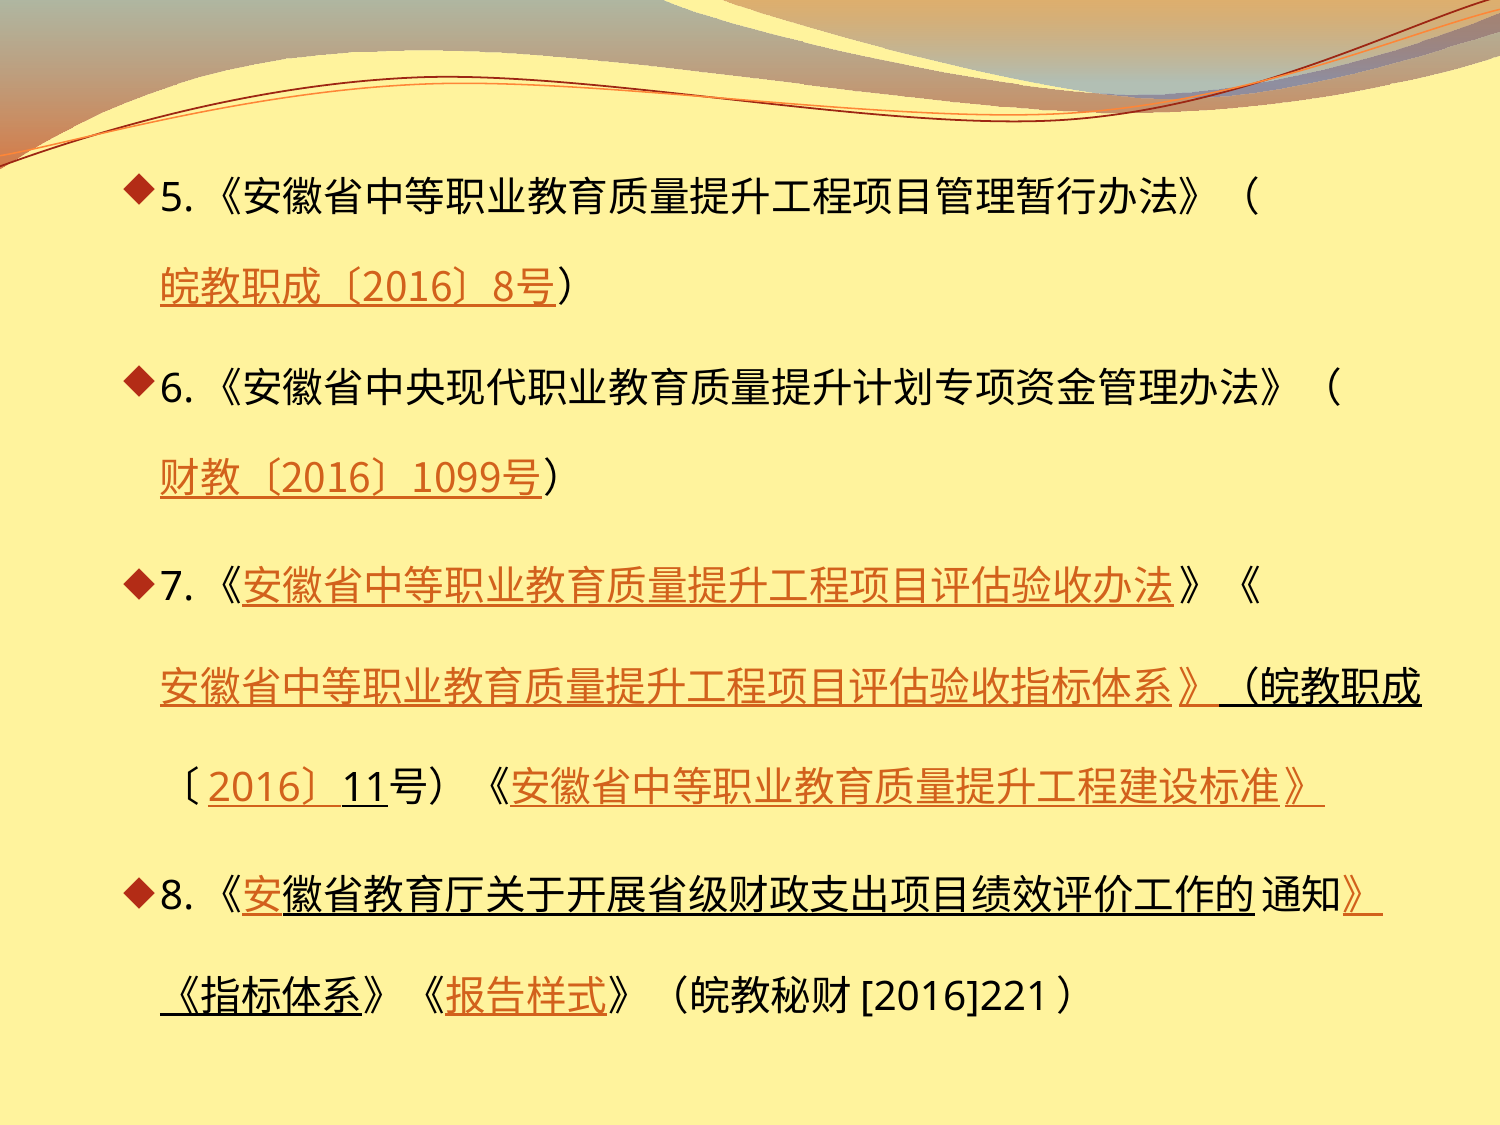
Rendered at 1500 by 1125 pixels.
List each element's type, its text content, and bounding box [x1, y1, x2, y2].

list 5.《安徽省中等职业教育质量提升工程项目管理暂行办法》（皖教职成〔2016〕8号） 6.《安徽省中央现代职业教育质量提升计划专项资金管理办法》（财教〔2016〕1099号） 7.《安徽省中等职业教育质量提升工程项目评估验收办法》《安徽省中等职业教育质量提升工程项目评估验收指标体系》（皖教职成〔2016〕11号）《安徽省中等职业教育质量提升工程建设标准》 8.《安徽省教育厅关于开展省级财政支出项目绩效评价工作的通知》《指标体系》《报告样式》（皖教秘财[2016]221） [105, 128, 1442, 1079]
